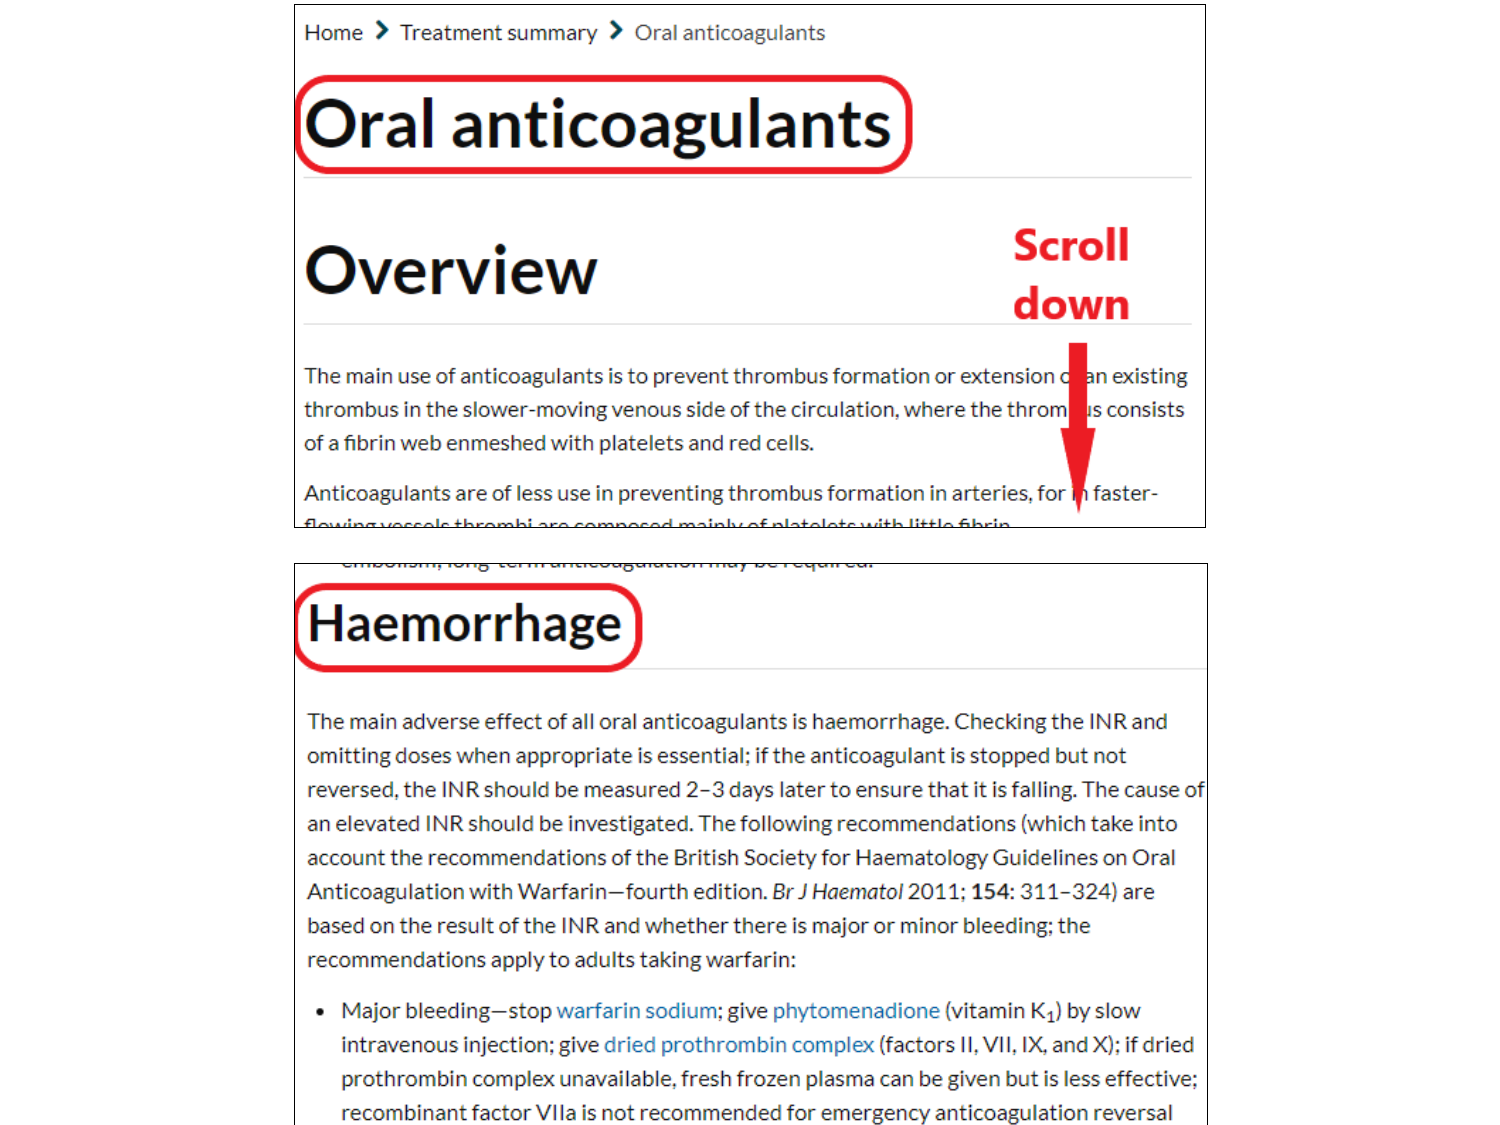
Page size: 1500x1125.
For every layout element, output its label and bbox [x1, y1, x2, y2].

picture [294, 562, 1208, 1125]
picture [294, 3, 1206, 528]
